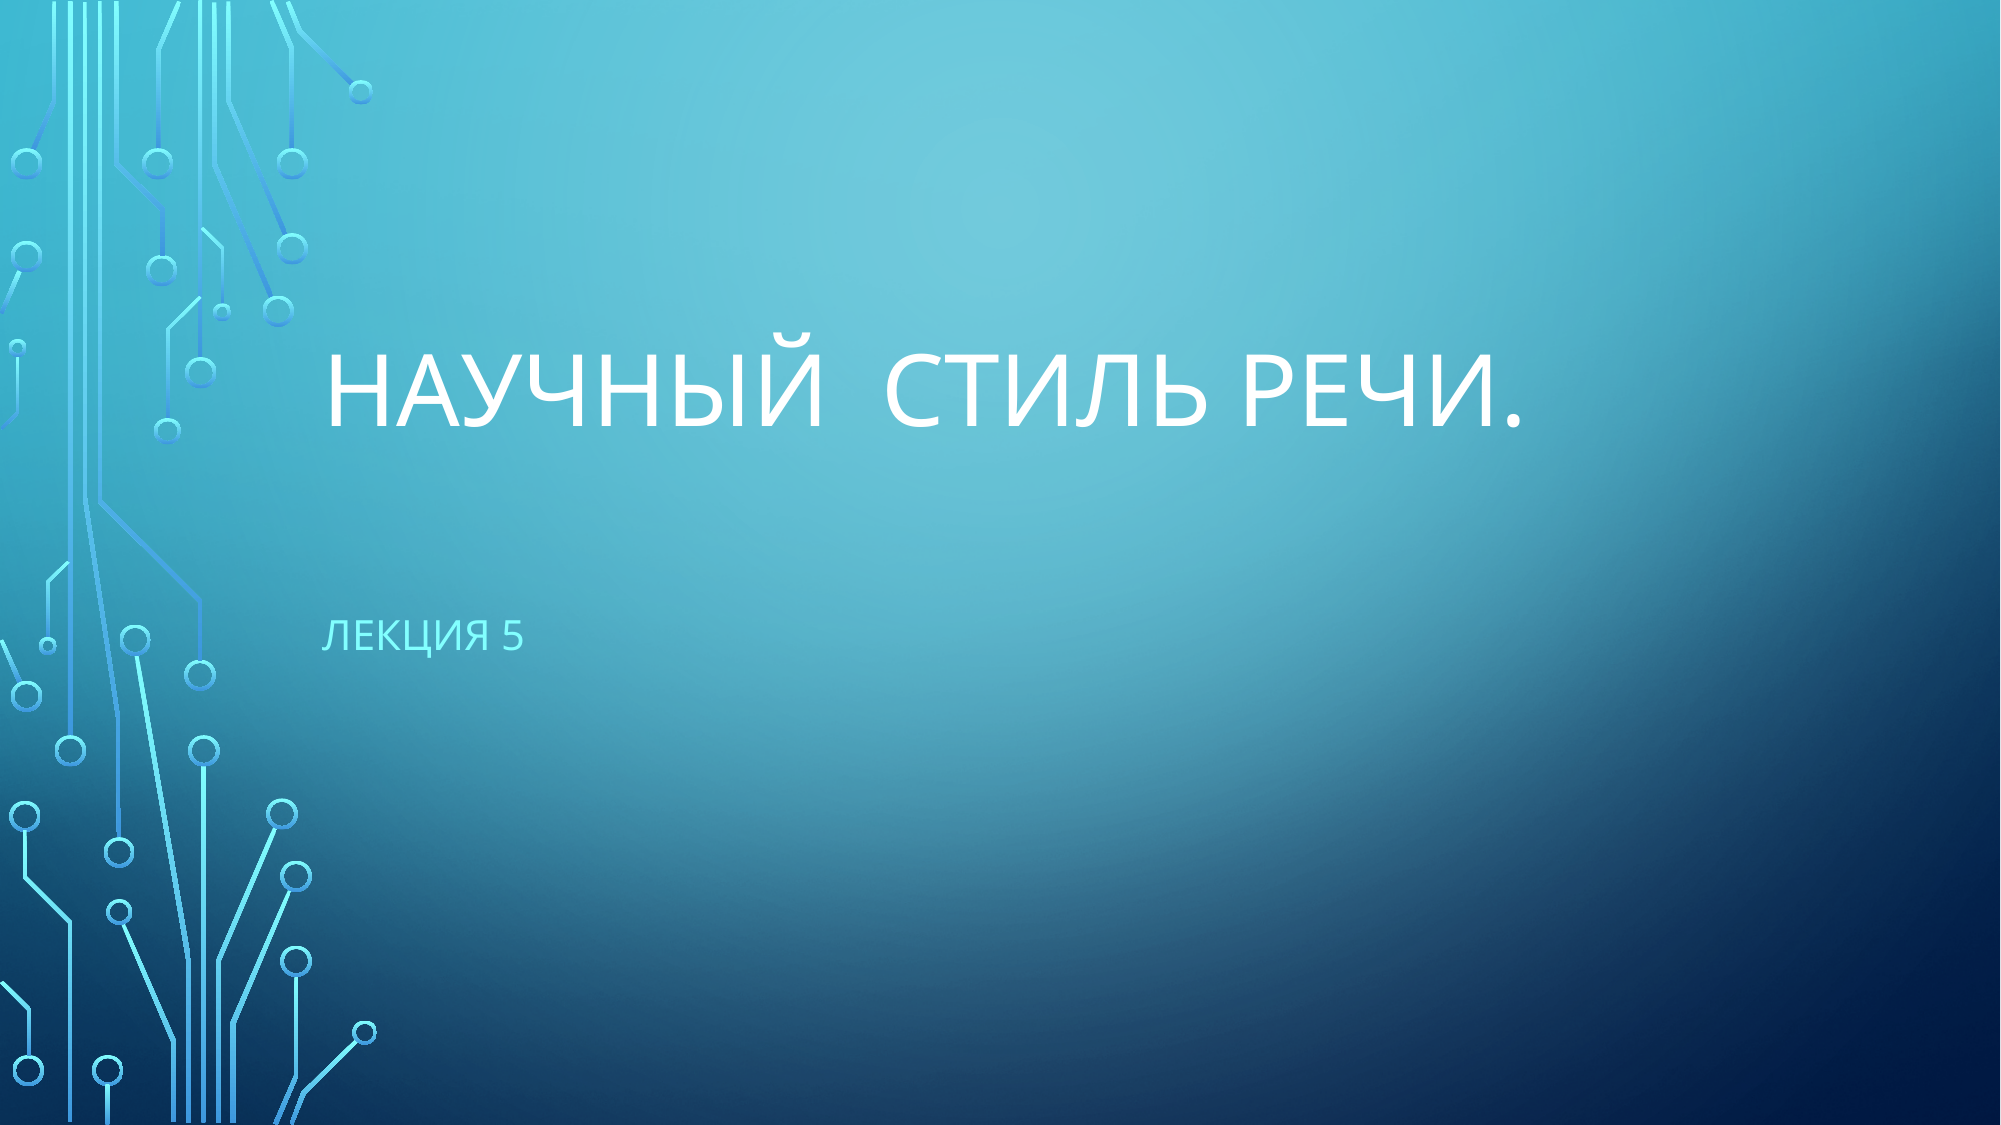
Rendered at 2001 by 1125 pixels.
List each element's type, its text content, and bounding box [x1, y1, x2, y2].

title Научный стиль речи. [307, 184, 1750, 576]
subtitle Лекция 5 [307, 590, 1750, 863]
